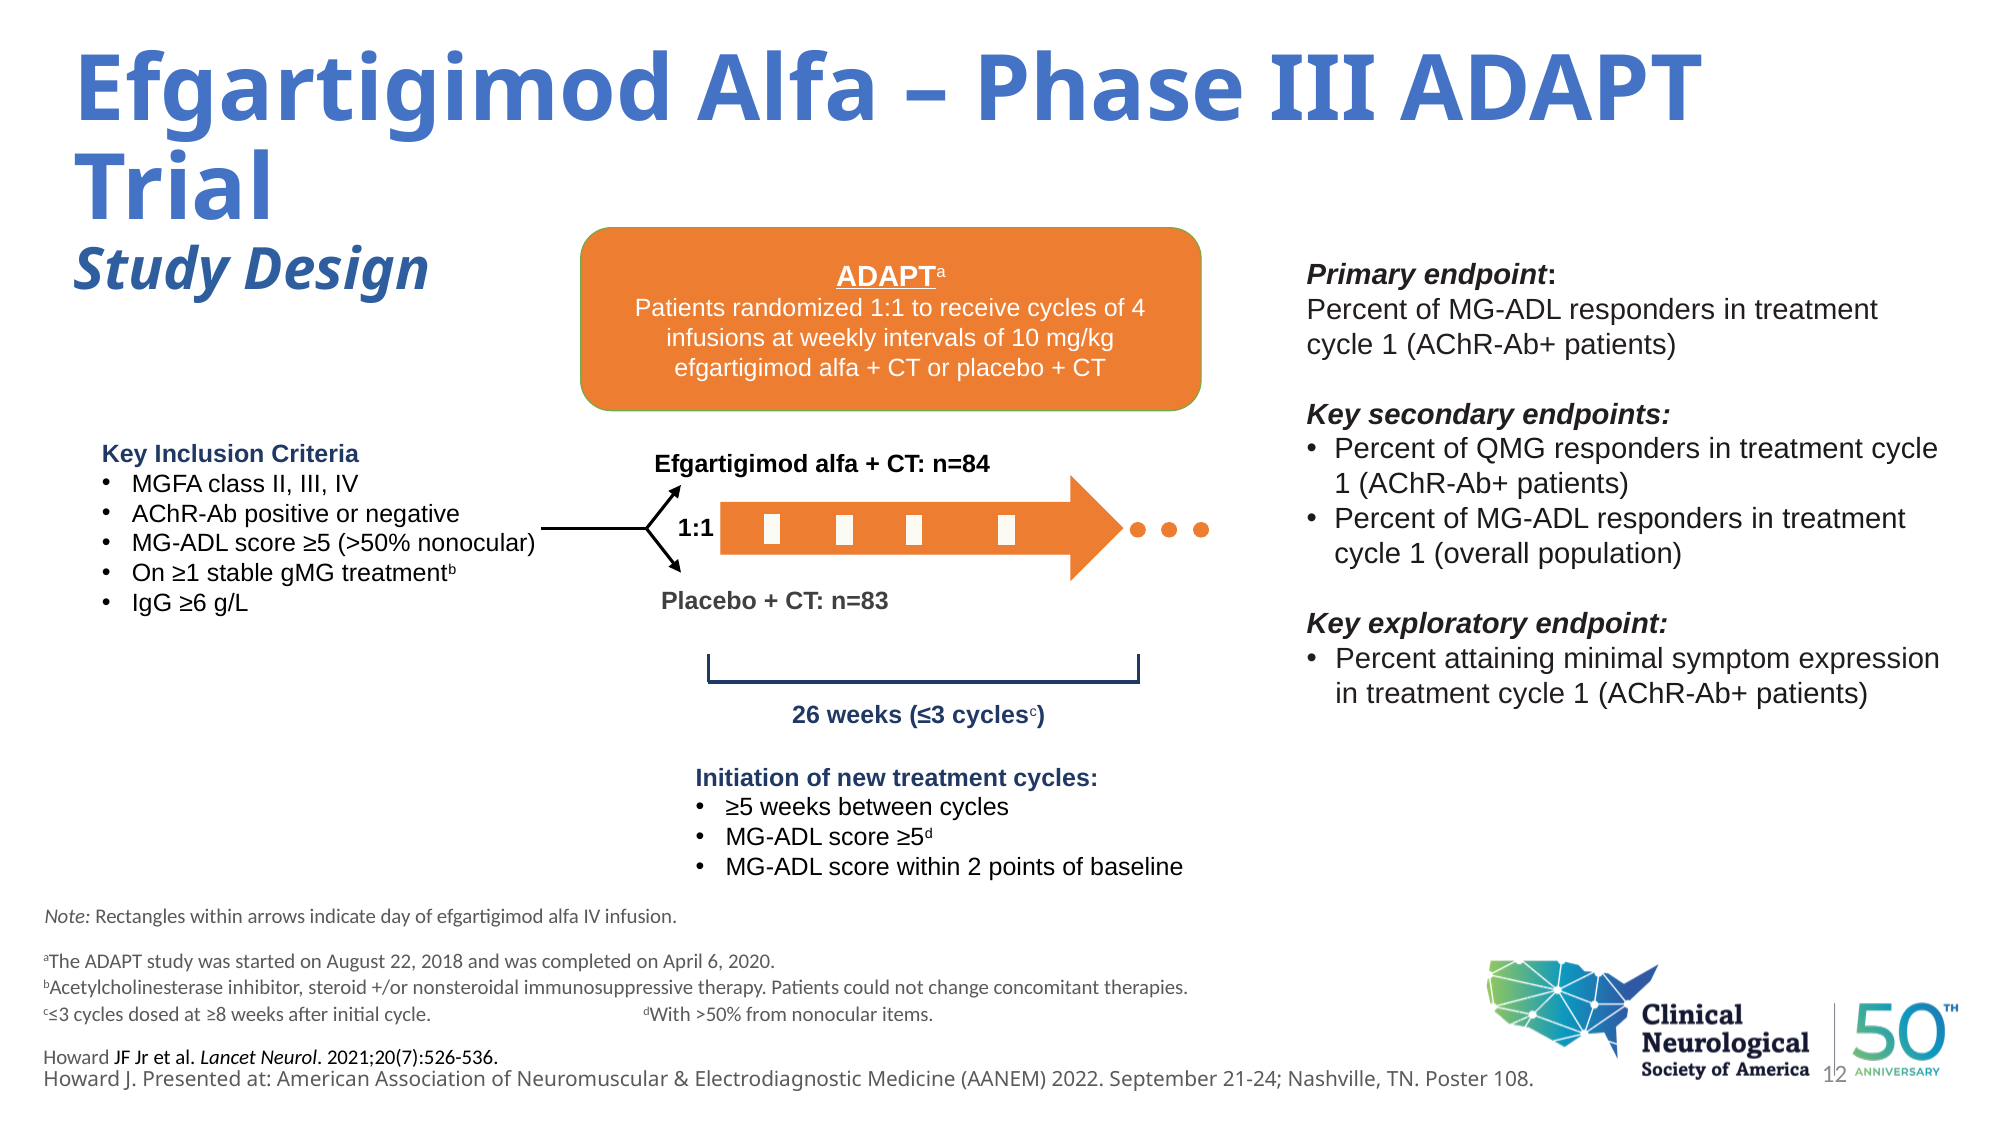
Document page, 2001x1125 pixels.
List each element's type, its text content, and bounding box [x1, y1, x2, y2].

text_box [998, 516, 1014, 545]
text_box 26 weeks (≤3 cyclesc) [777, 691, 1066, 737]
slide_number 12 [1412, 1042, 1453, 1103]
text_box Efgartigimod alfa + CT: n=84 [639, 440, 1027, 486]
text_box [646, 485, 681, 528]
text_box Note: Rectangles within arrows indicate day of efgartigimod alfa IV infusion. [29, 898, 695, 936]
text_box [906, 516, 922, 545]
text_box Primary endpoint: Percent of MG-ADL responders in treatment cycle 1 (AChR-Ab+ patients) Key secondary endpoints: Percent of QMG responders in treatment cycle 1 (AChR-Ab+ patients) Percent of MG-ADL responders in treatment cycle 1 (overall population) Key exploratory endpoint: Percent attaining minimal symptom expression in treatment cycle 1 (AChR-Ab+ patients) [1291, 247, 1957, 752]
text_box ADAPTa Patients randomized 1:1 to receive cycles of 4 infusions at weekly intervals of 10 mg/kg efgartigimod alfa + CT or placebo + CT [580, 227, 1202, 411]
text_box [1193, 522, 1209, 538]
text_box aThe ADAPT study was started on August 22, 2018 and was completed on April 6, 2020. bAcetylcholinesterase inhibitor, steroid +/or nonsteroidal immunosuppressive therapy. Patients could not change concomitant therapies. c≤3 cycles dosed at ≥8 weeks after initial cycle. dWith >50% from nonocular items. Howard JF Jr et al. Lancet Neurol. 2021;20(7):526-536. Howard J. Presented at: American Association of Neuromuscular & Electrodiagnostic Medicine (AANEM) 2022. September 21-24; Nashville, TN. Poster 108. [43, 945, 1921, 1118]
text_box [1130, 522, 1146, 538]
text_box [646, 528, 681, 573]
text_box Key Inclusion Criteria MGFA class II, III, IV AChR-Ab positive or negative MG-ADL score ≥5 (>50% nonocular) On ≥1 stable gMG treatmentb IgG ≥6 g/L [87, 429, 582, 625]
picture [1453, 930, 1991, 1113]
text_box [1161, 522, 1177, 538]
text_box [764, 514, 780, 543]
text_box [720, 476, 1123, 580]
text_box [837, 516, 853, 545]
text_box Placebo + CT: n=83 [646, 577, 922, 622]
text_box Initiation of new treatment cycles: ≥5 weeks between cycles MG-ADL score ≥5d MG-ADL score within 2 points of baseline [680, 753, 1249, 889]
title Efgartigimod Alfa – Phase III ADAPT Trial Study Design [58, 33, 1859, 222]
text_box 1:1 [681, 504, 720, 549]
